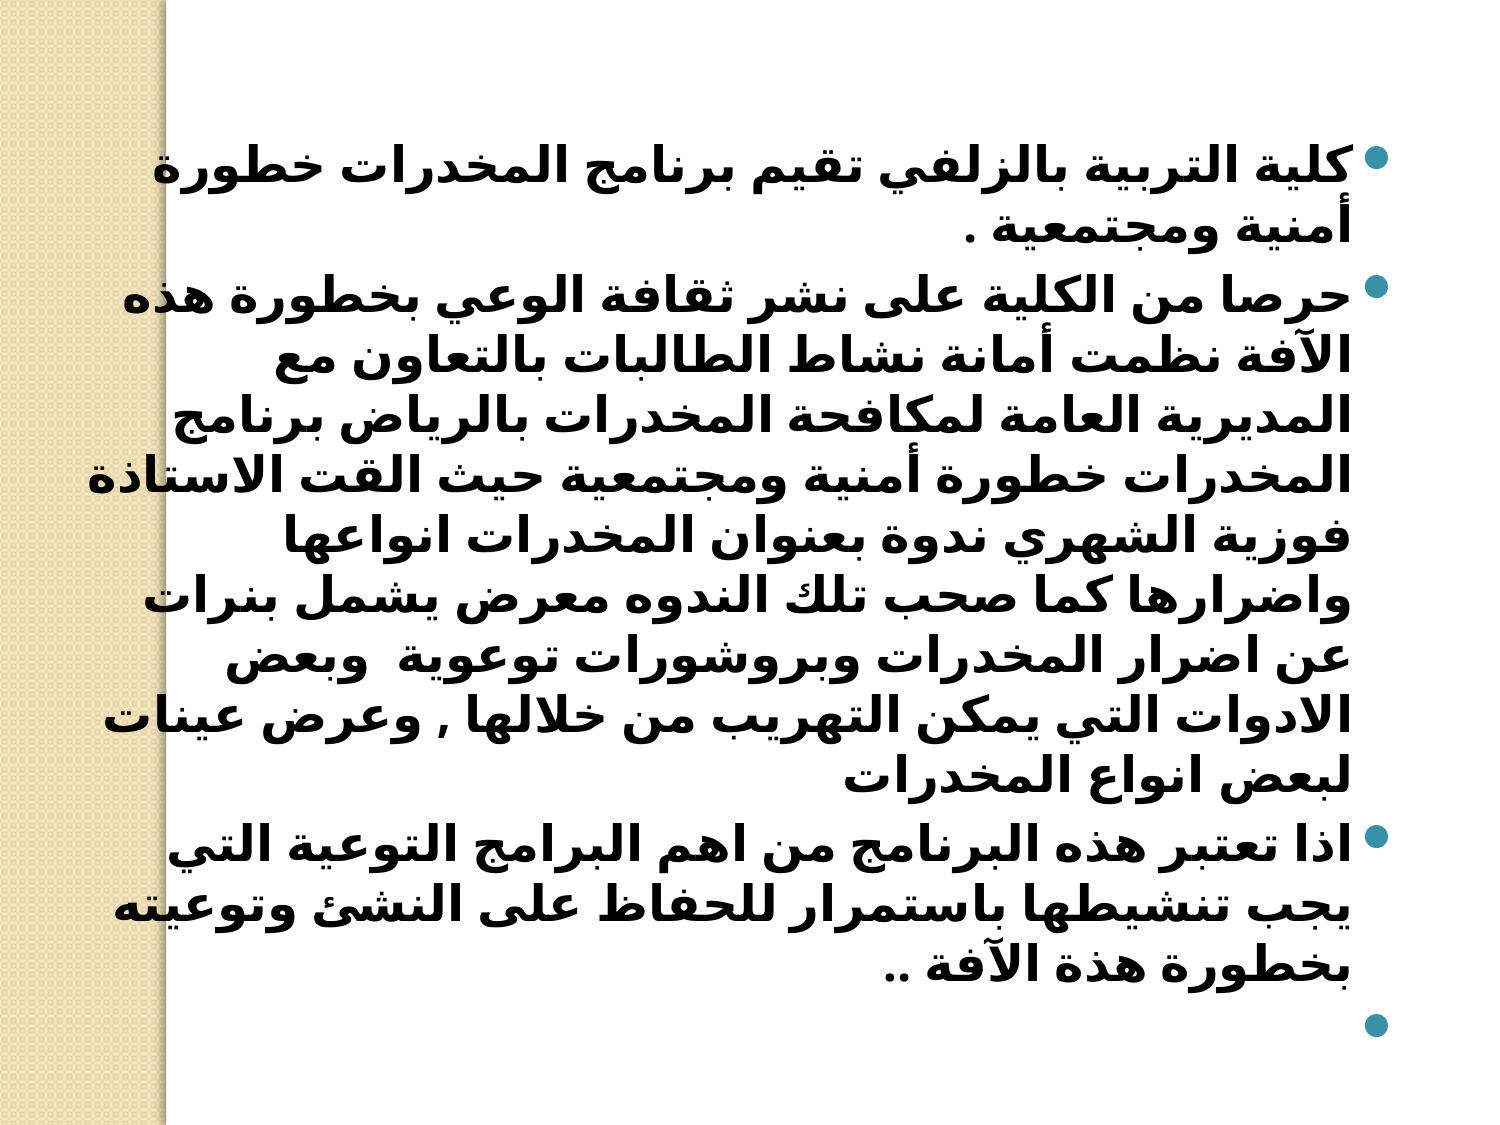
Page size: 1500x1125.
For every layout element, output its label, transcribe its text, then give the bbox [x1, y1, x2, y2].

list كلية التربية بالزلفي تقيم برنامج المخدرات خطورة أمنية ومجتمعية . حرصا من الكلية على نشر ثقافة الوعي بخطورة هذه الآفة نظمت أمانة نشاط الطالبات بالتعاون مع المديرية العامة لمكافحة المخدرات بالرياض برنامج المخدرات خطورة أمنية ومجتمعية حيث القت الاستاذة فوزية الشهري ندوة بعنوان المخدرات انواعها واضرارها كما صحب تلك الندوه معرض يشمل بنرات عن اضرار المخدرات وبروشورات توعوية وبعض الادوات التي يمكن التهريب من خلالها , وعرض عينات لبعض انواع المخدرات اذا تعتبر هذه البرنامج من اهم البرامج التوعية التي يجب تنشيطها باستمرار للحفاظ على النشئ وتوعيته بخطورة هذة الآفة .. [53, 125, 1418, 1076]
